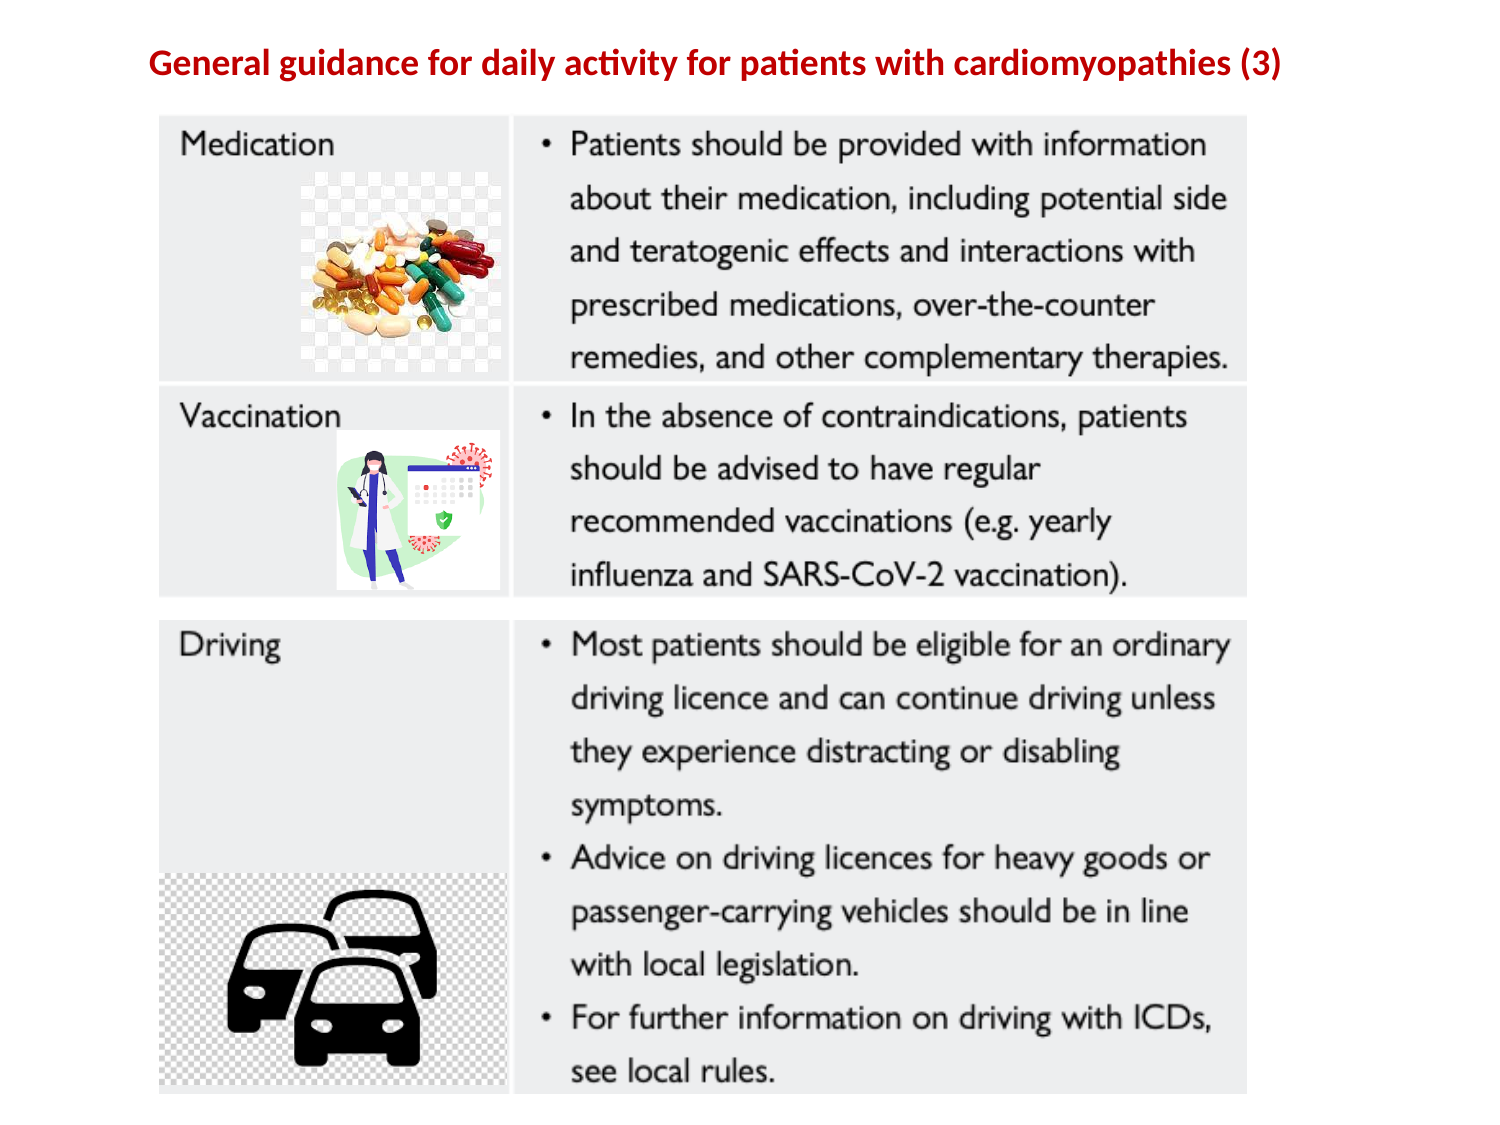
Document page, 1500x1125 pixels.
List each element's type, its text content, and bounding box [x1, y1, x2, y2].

picture [159, 619, 1247, 1095]
text_box General guidance for daily activity for patients with cardiomyopathies (3) [17, 30, 1424, 91]
picture [159, 113, 1247, 601]
